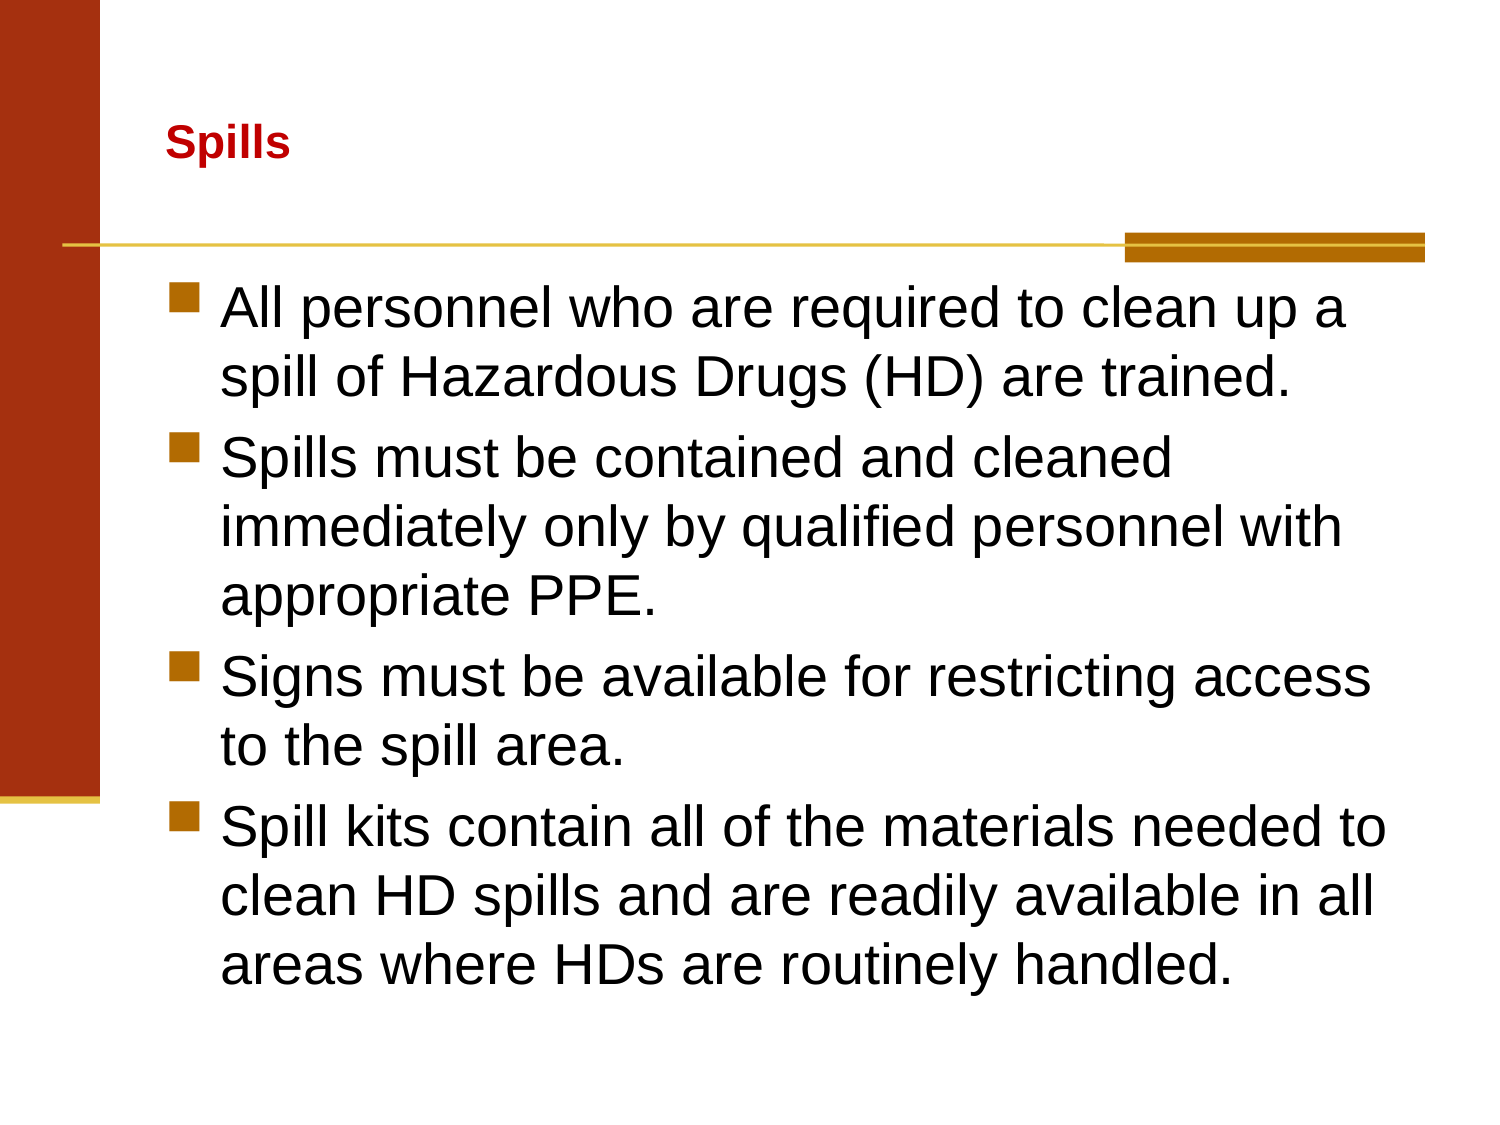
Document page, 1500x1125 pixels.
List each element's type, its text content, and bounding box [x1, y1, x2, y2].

title Spills [150, 45, 1425, 234]
list All personnel who are required to clean up a spill of Hazardous Drugs (HD) are trained. Spills must be contained and cleaned immediately only by qualified personnel with appropriate PPE. Signs must be available for restricting access to the spill area. Spill kits contain all of the materials needed to clean HD spills and are readily available in all areas where HDs are routinely handled. [150, 262, 1425, 1006]
